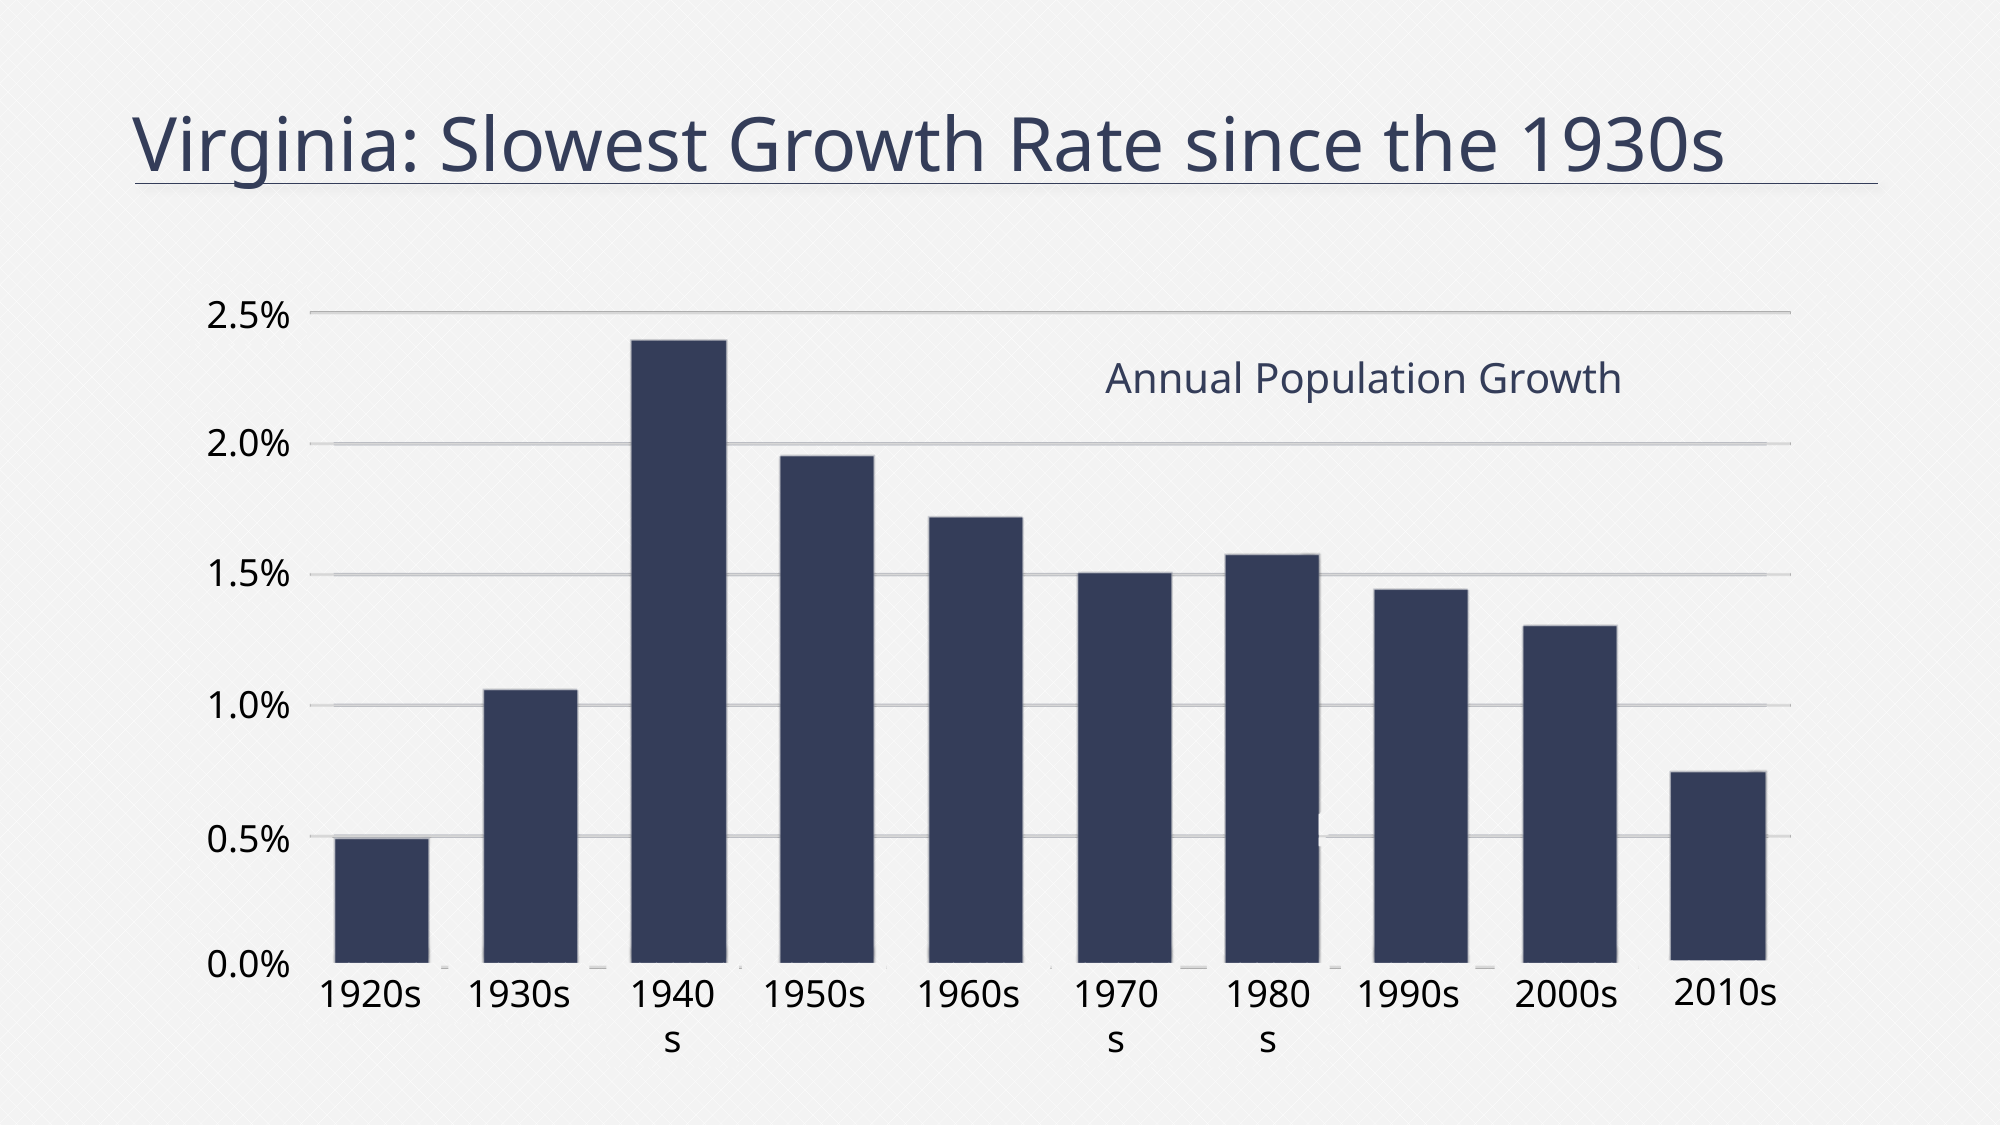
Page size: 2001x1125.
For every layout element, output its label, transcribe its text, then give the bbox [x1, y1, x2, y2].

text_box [189, 271, 1827, 1025]
title Virginia: Slowest Growth Rate since the 1930s [117, 94, 1827, 195]
